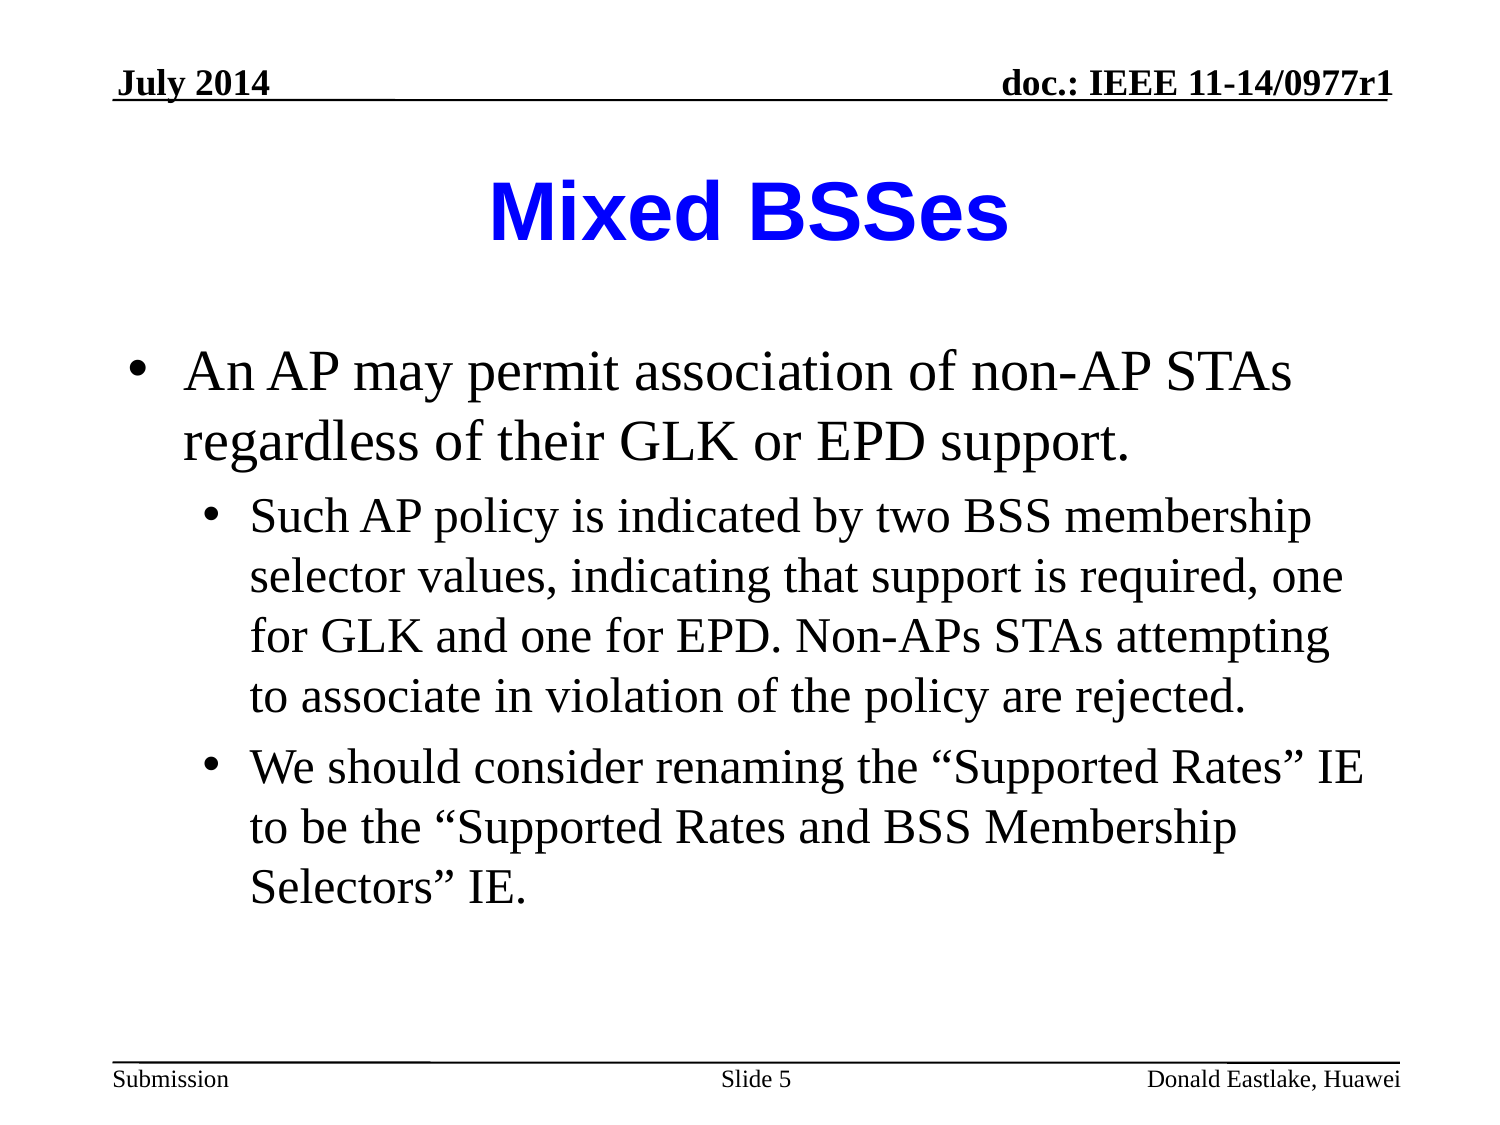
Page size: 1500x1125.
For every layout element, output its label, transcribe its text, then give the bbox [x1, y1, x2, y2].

slide_number Slide 5 [712, 1061, 800, 1123]
title Mixed BSSes [112, 111, 1388, 303]
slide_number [116, 58, 507, 104]
list An AP may permit association of non-AP STAs regardless of their GLK or EPD support. Such AP policy is indicated by two BSS membership selector values, indicating that support is required, one for GLK and one for EPD. Non-APs STAs attempting to associate in violation of the policy are rejected. We should consider renaming the “Supported Rates” IE to be the “Supported Rates and BSS Membership Selectors” IE. [112, 324, 1388, 1016]
footer Donald Eastlake, Huawei [1007, 1061, 1402, 1093]
